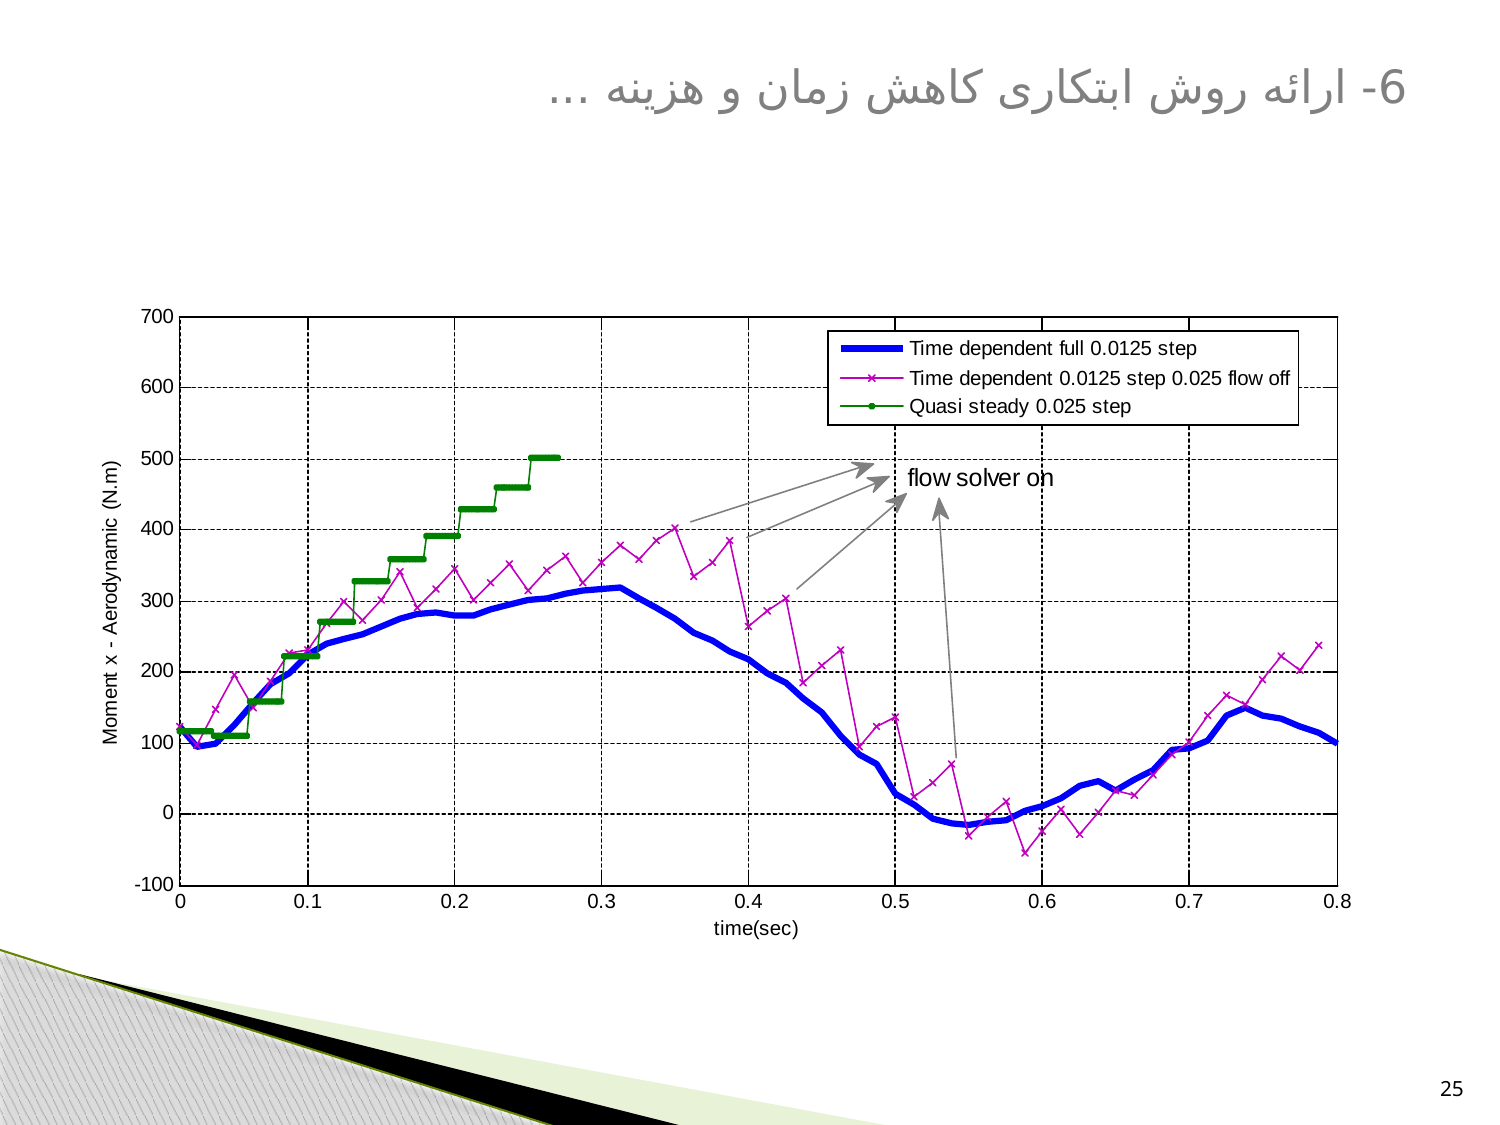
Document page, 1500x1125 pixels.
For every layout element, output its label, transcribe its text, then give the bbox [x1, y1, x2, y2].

text_box 6- ارائه روش ابتکاری کاهش زمان و هزینه ... [224, 50, 1438, 121]
picture [0, 262, 1388, 960]
slide_number 25 [1418, 1051, 1479, 1112]
